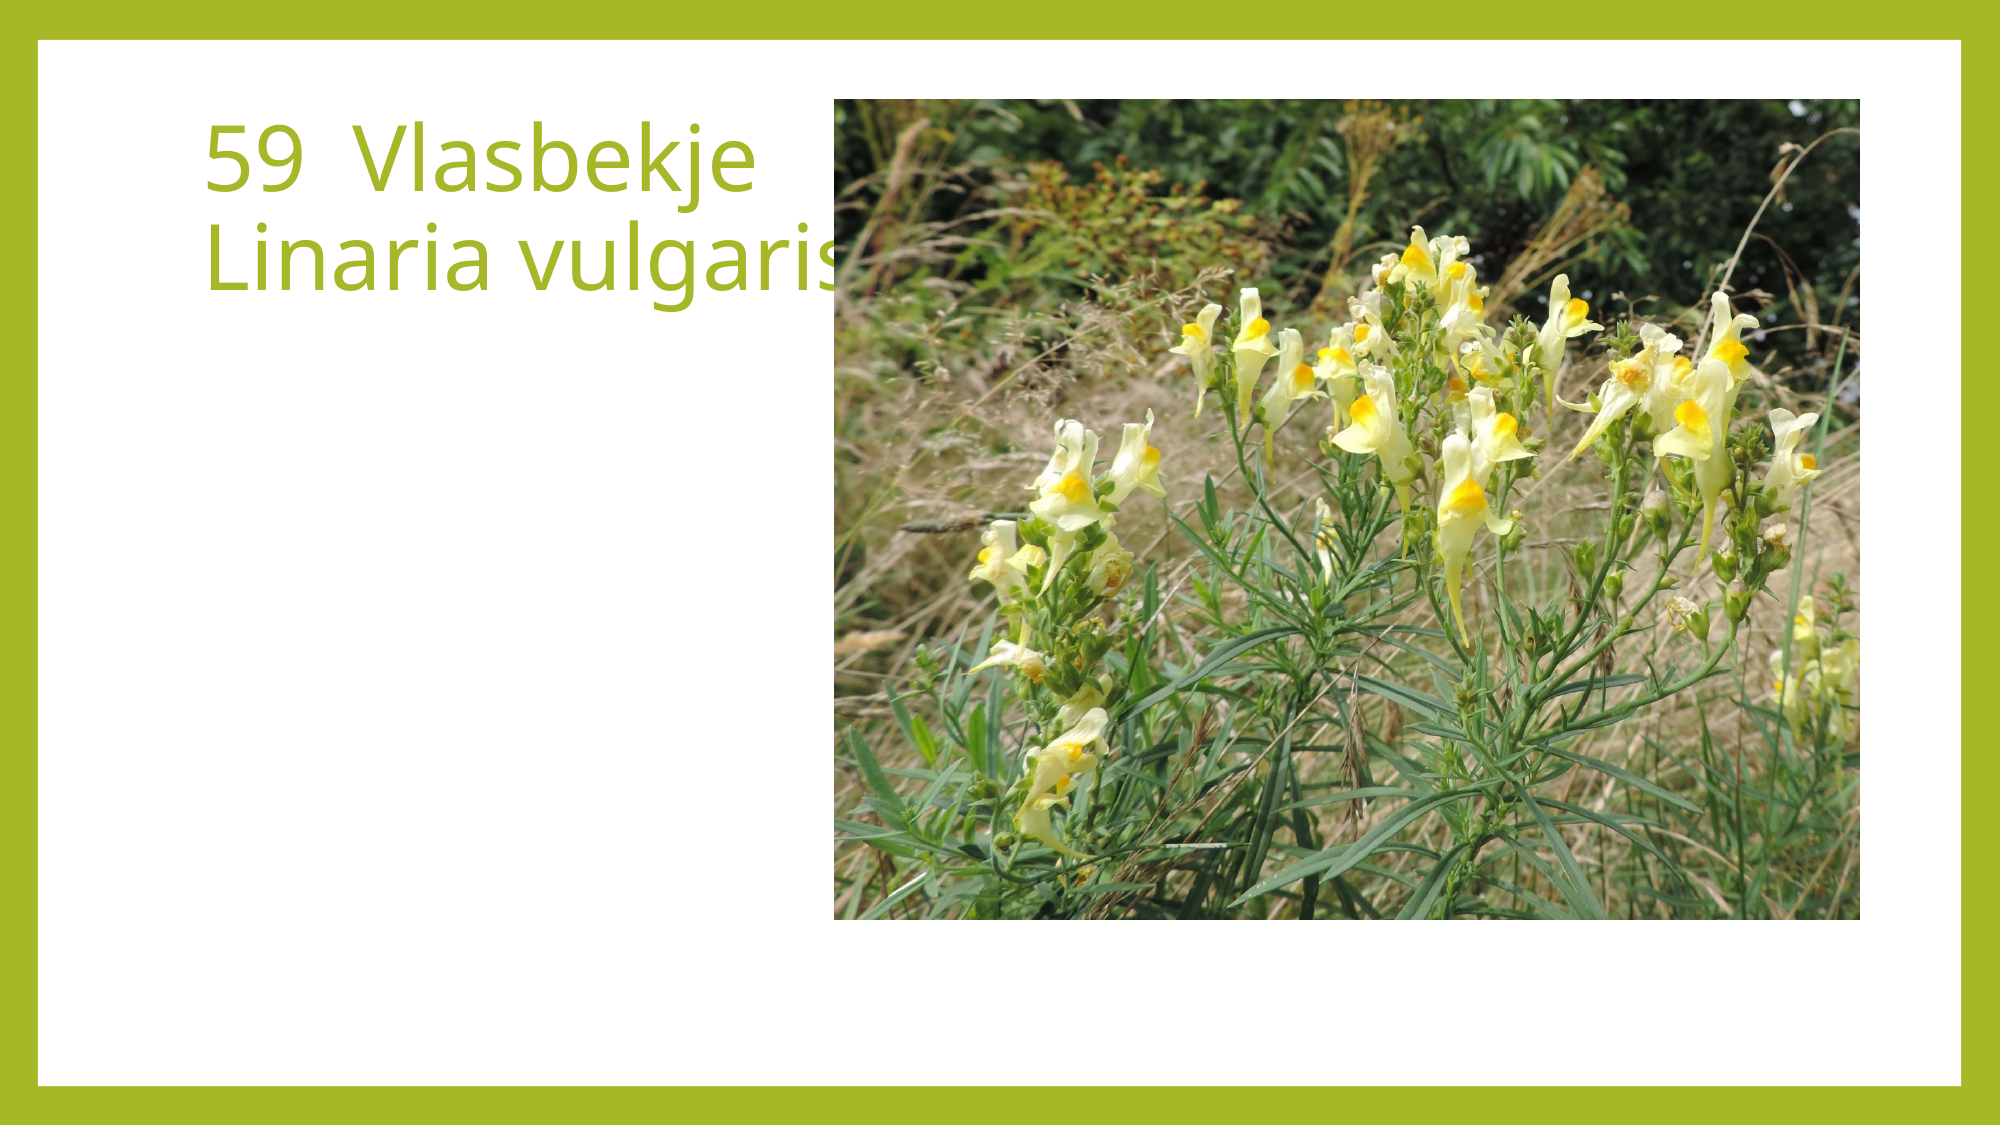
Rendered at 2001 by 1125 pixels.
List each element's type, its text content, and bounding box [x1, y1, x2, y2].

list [834, 99, 1860, 920]
title 59 Vlasbekje Linaria vulgaris [187, 99, 833, 323]
